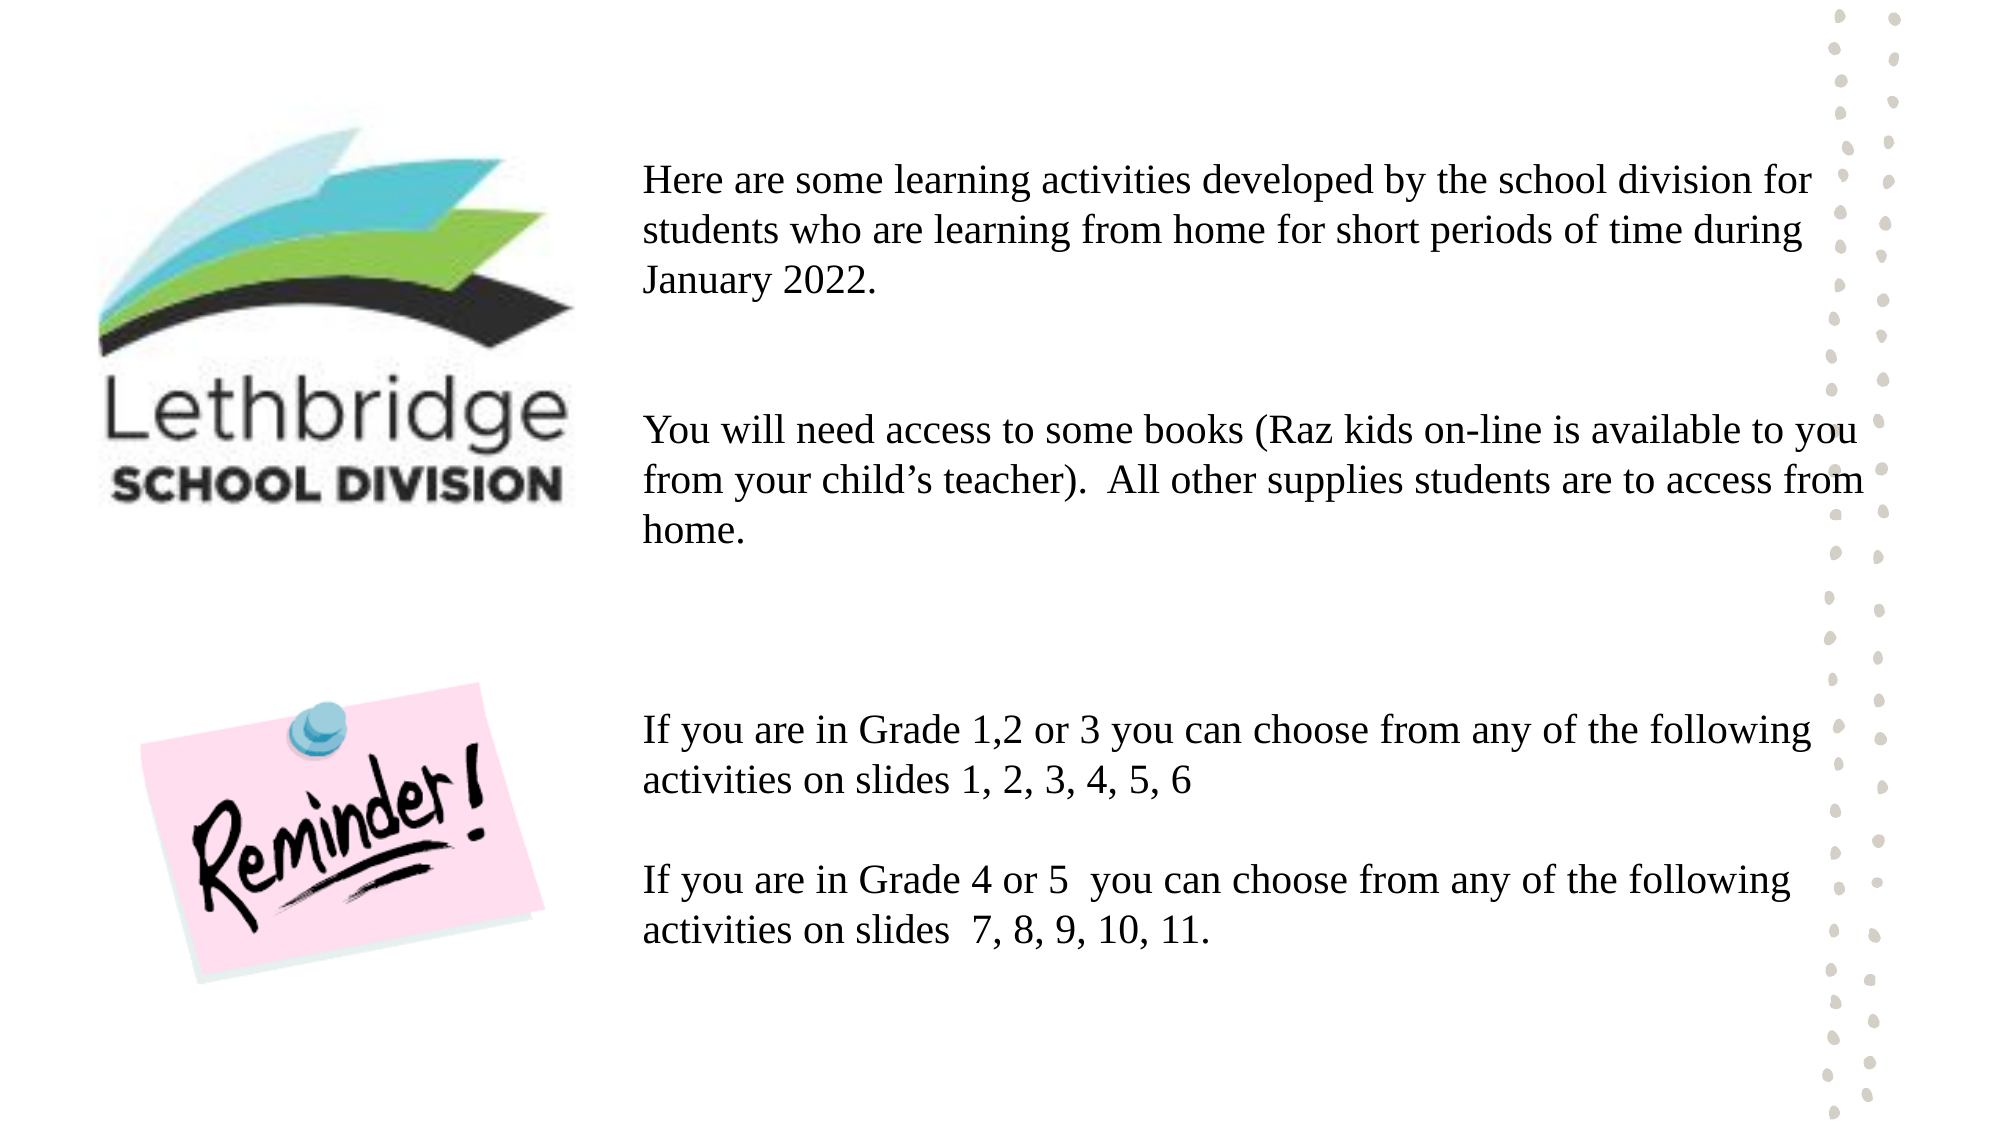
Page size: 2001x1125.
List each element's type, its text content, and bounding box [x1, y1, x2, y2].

picture [0, 57, 694, 605]
text_box Here are some learning activities developed by the school division for students who are learning from home for short periods of time during January 2022. You will need access to some books (Raz kids on-line is available to you from your child’s teacher). All other supplies students are to access from home. If you are in Grade 1,2 or 3 you can choose from any of the following activities on slides 1, 2, 3, 4, 5, 6 If you are in Grade 4 or 5 you can choose from any of the following activities on slides 7, 8, 9, 10, 11. [627, 144, 1906, 960]
picture [139, 681, 547, 986]
